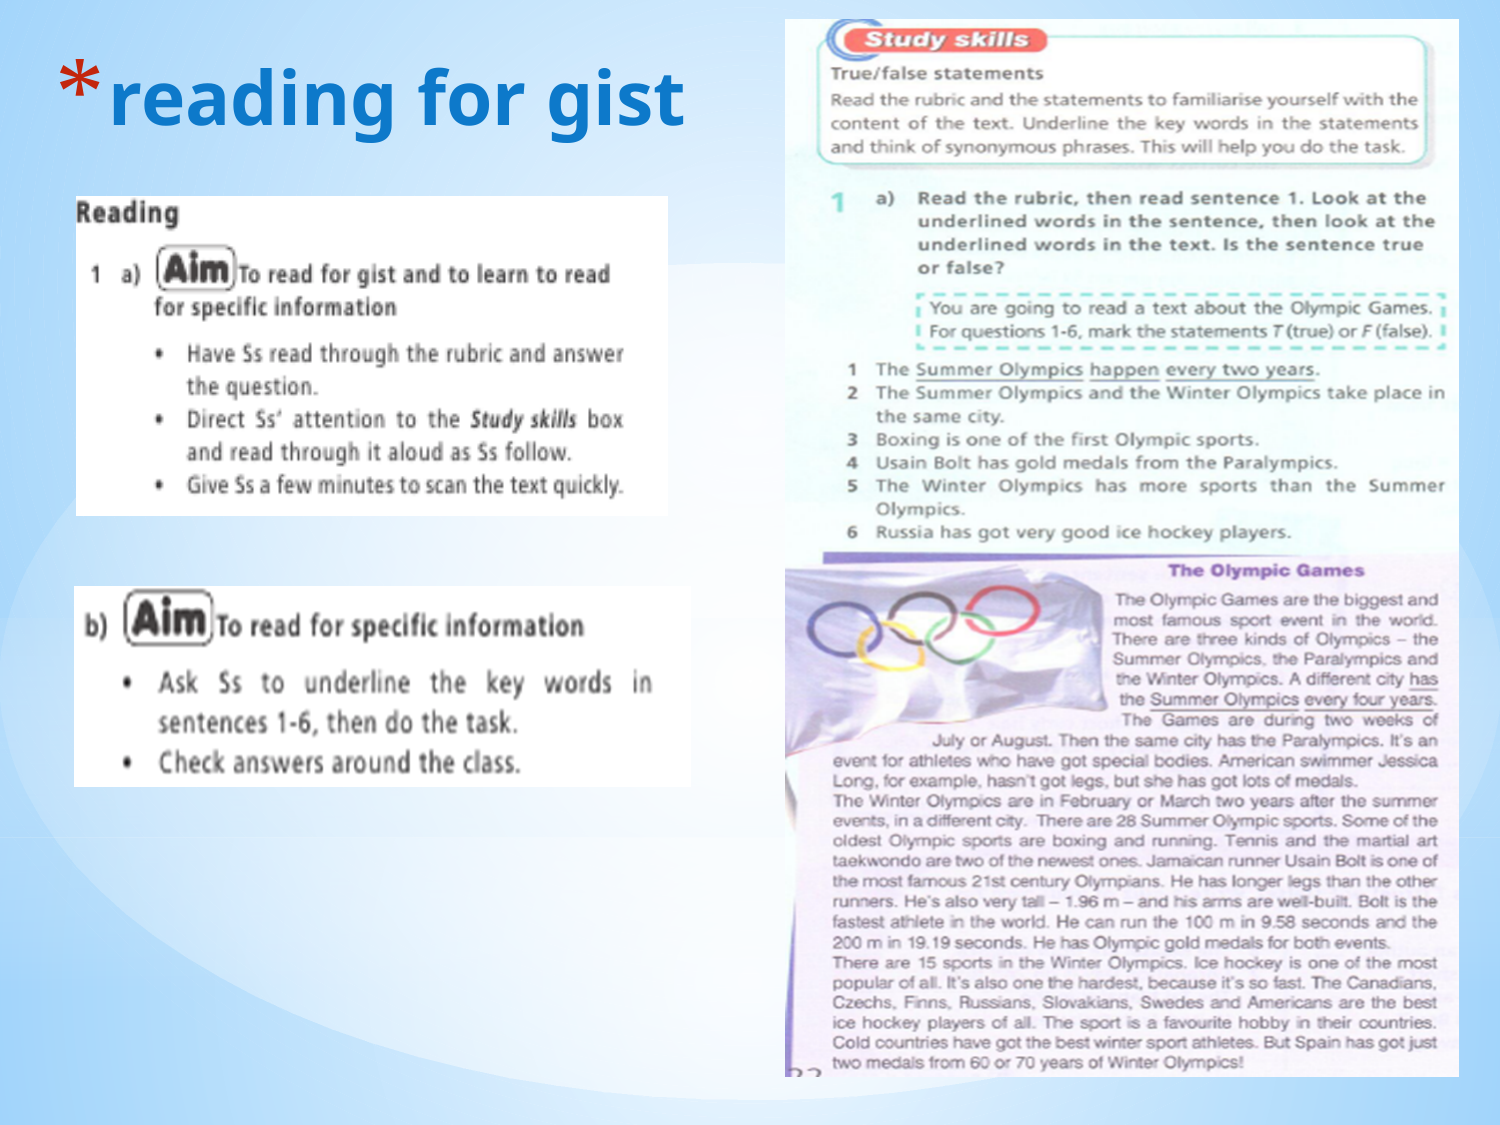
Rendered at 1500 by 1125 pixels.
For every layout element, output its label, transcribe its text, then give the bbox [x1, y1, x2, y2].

picture [74, 585, 692, 787]
picture [785, 18, 1459, 1077]
title reading for gist [41, 42, 750, 173]
picture [76, 196, 668, 516]
